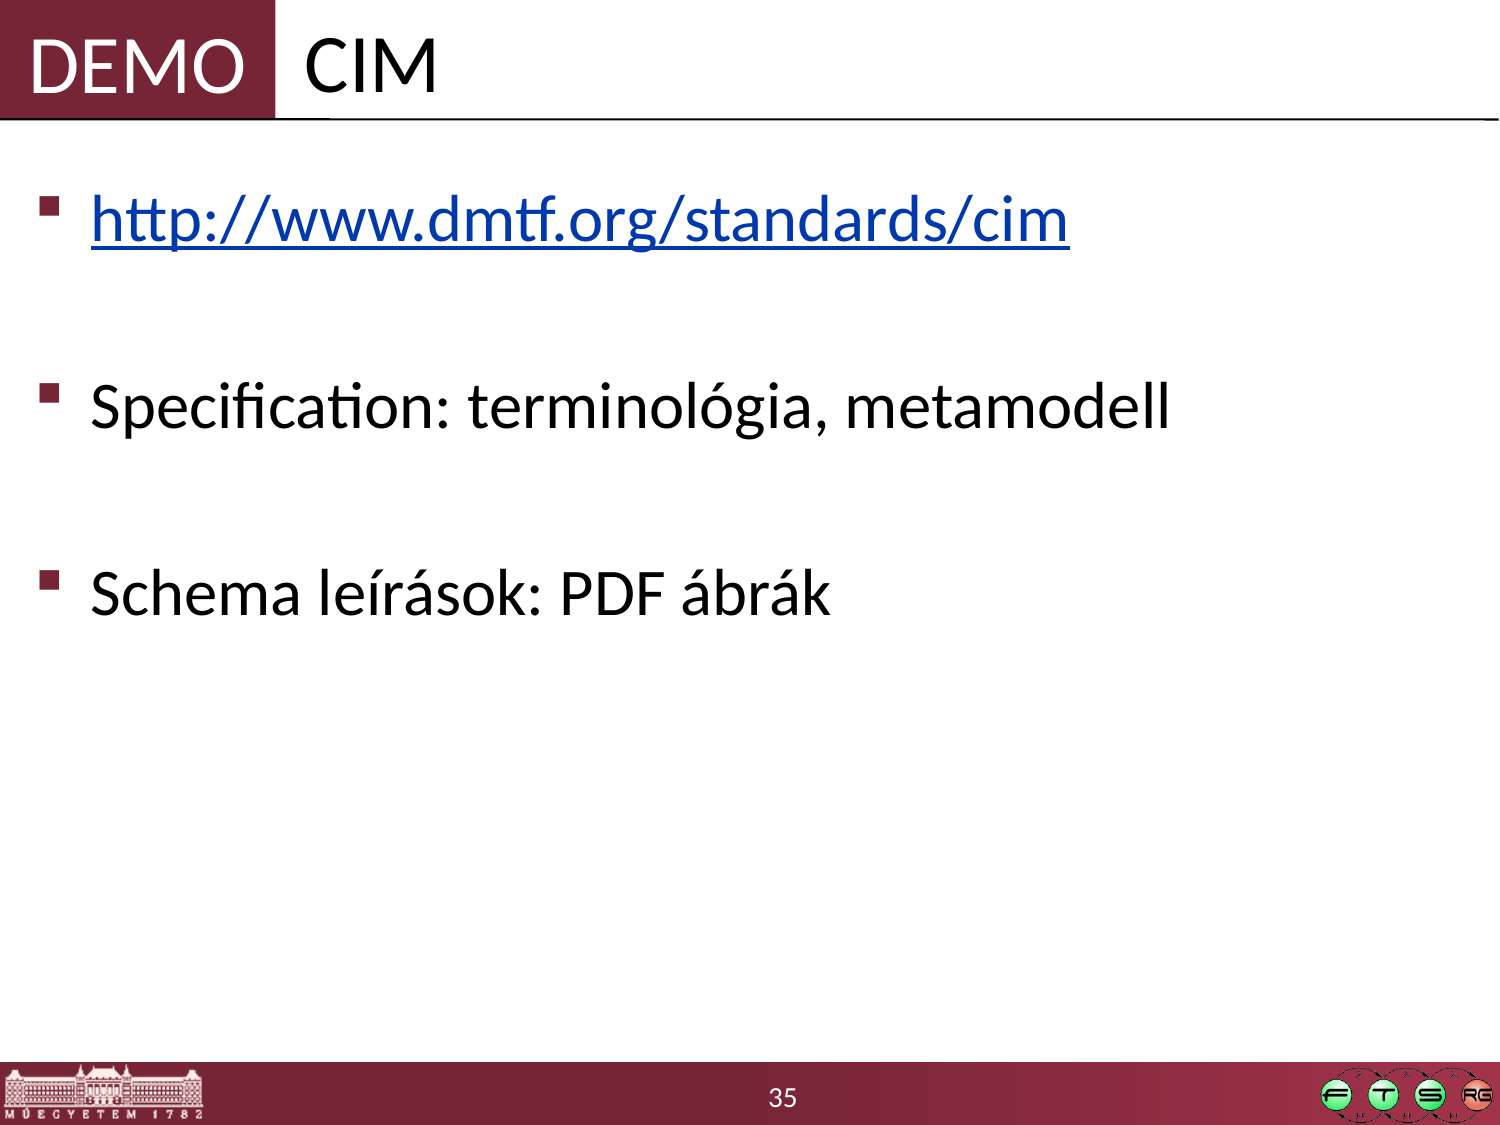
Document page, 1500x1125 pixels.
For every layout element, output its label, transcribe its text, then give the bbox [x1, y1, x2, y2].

list CIM [269, 0, 1500, 120]
picture [1318, 1065, 1494, 1125]
list http://www.dmtf.org/standards/cim Specification: terminológia, metamodell Schema leírások: PDF ábrák [19, 167, 1475, 1048]
picture [0, 1063, 209, 1123]
